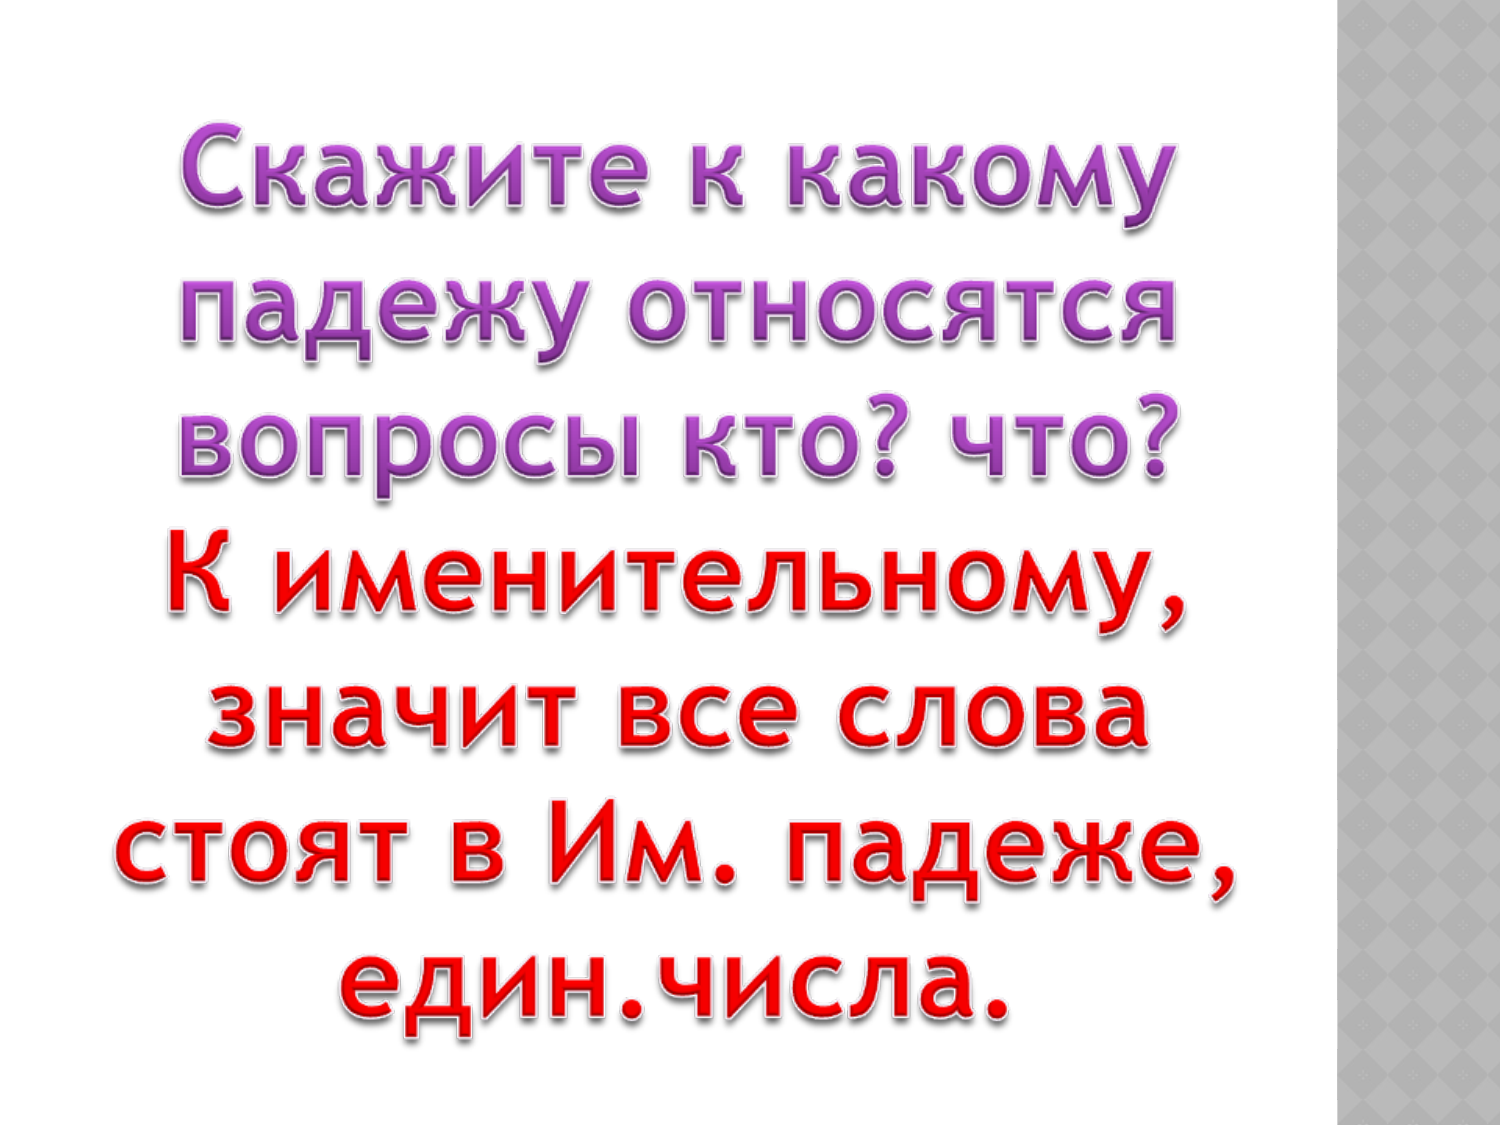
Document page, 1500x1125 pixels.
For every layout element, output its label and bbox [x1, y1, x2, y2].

picture [31, 56, 1327, 1125]
